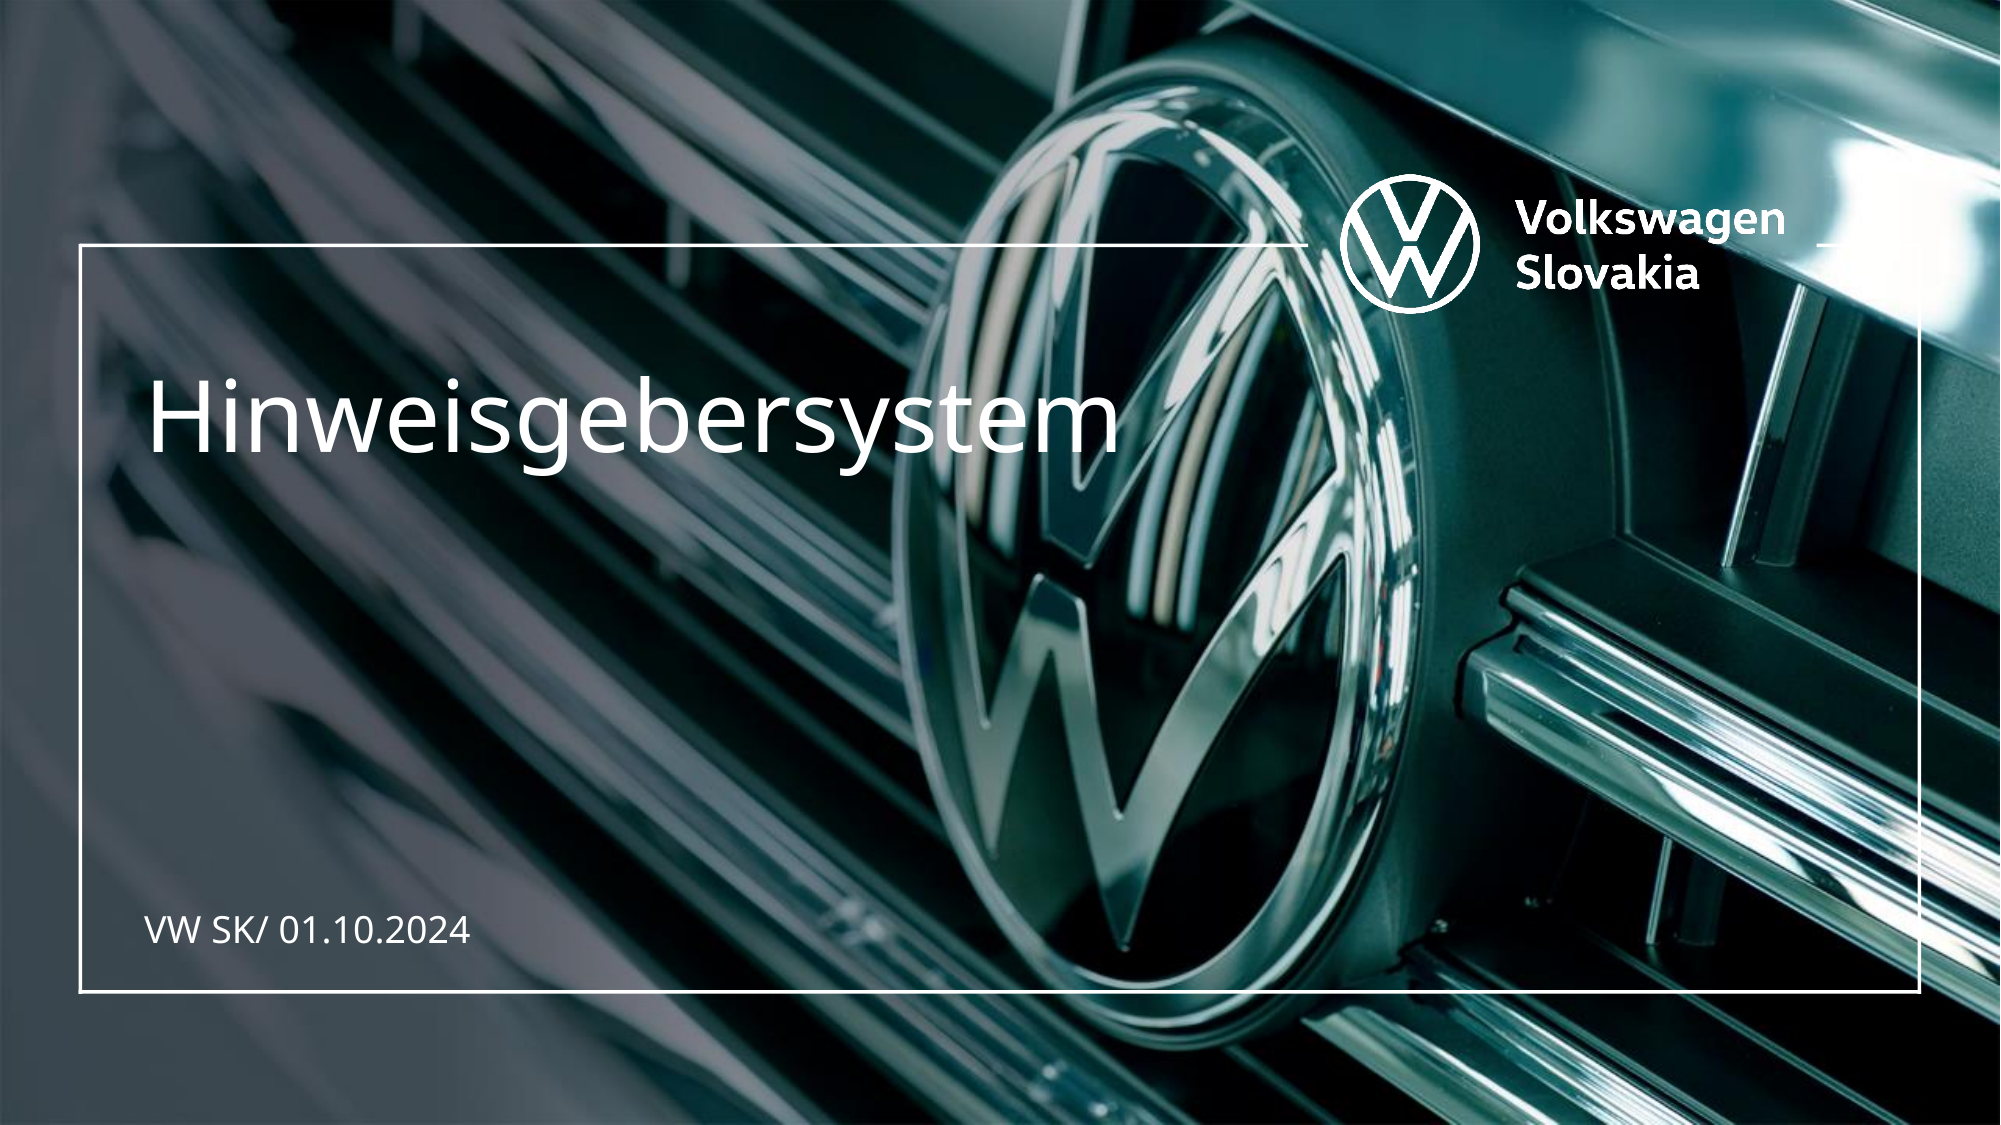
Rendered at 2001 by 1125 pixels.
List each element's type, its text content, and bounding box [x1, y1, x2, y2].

title Hinweisgebersystem [144, 365, 1644, 475]
picture [0, 0, 2000, 1125]
list VW SK/ 01.10.2024 [144, 906, 1243, 954]
